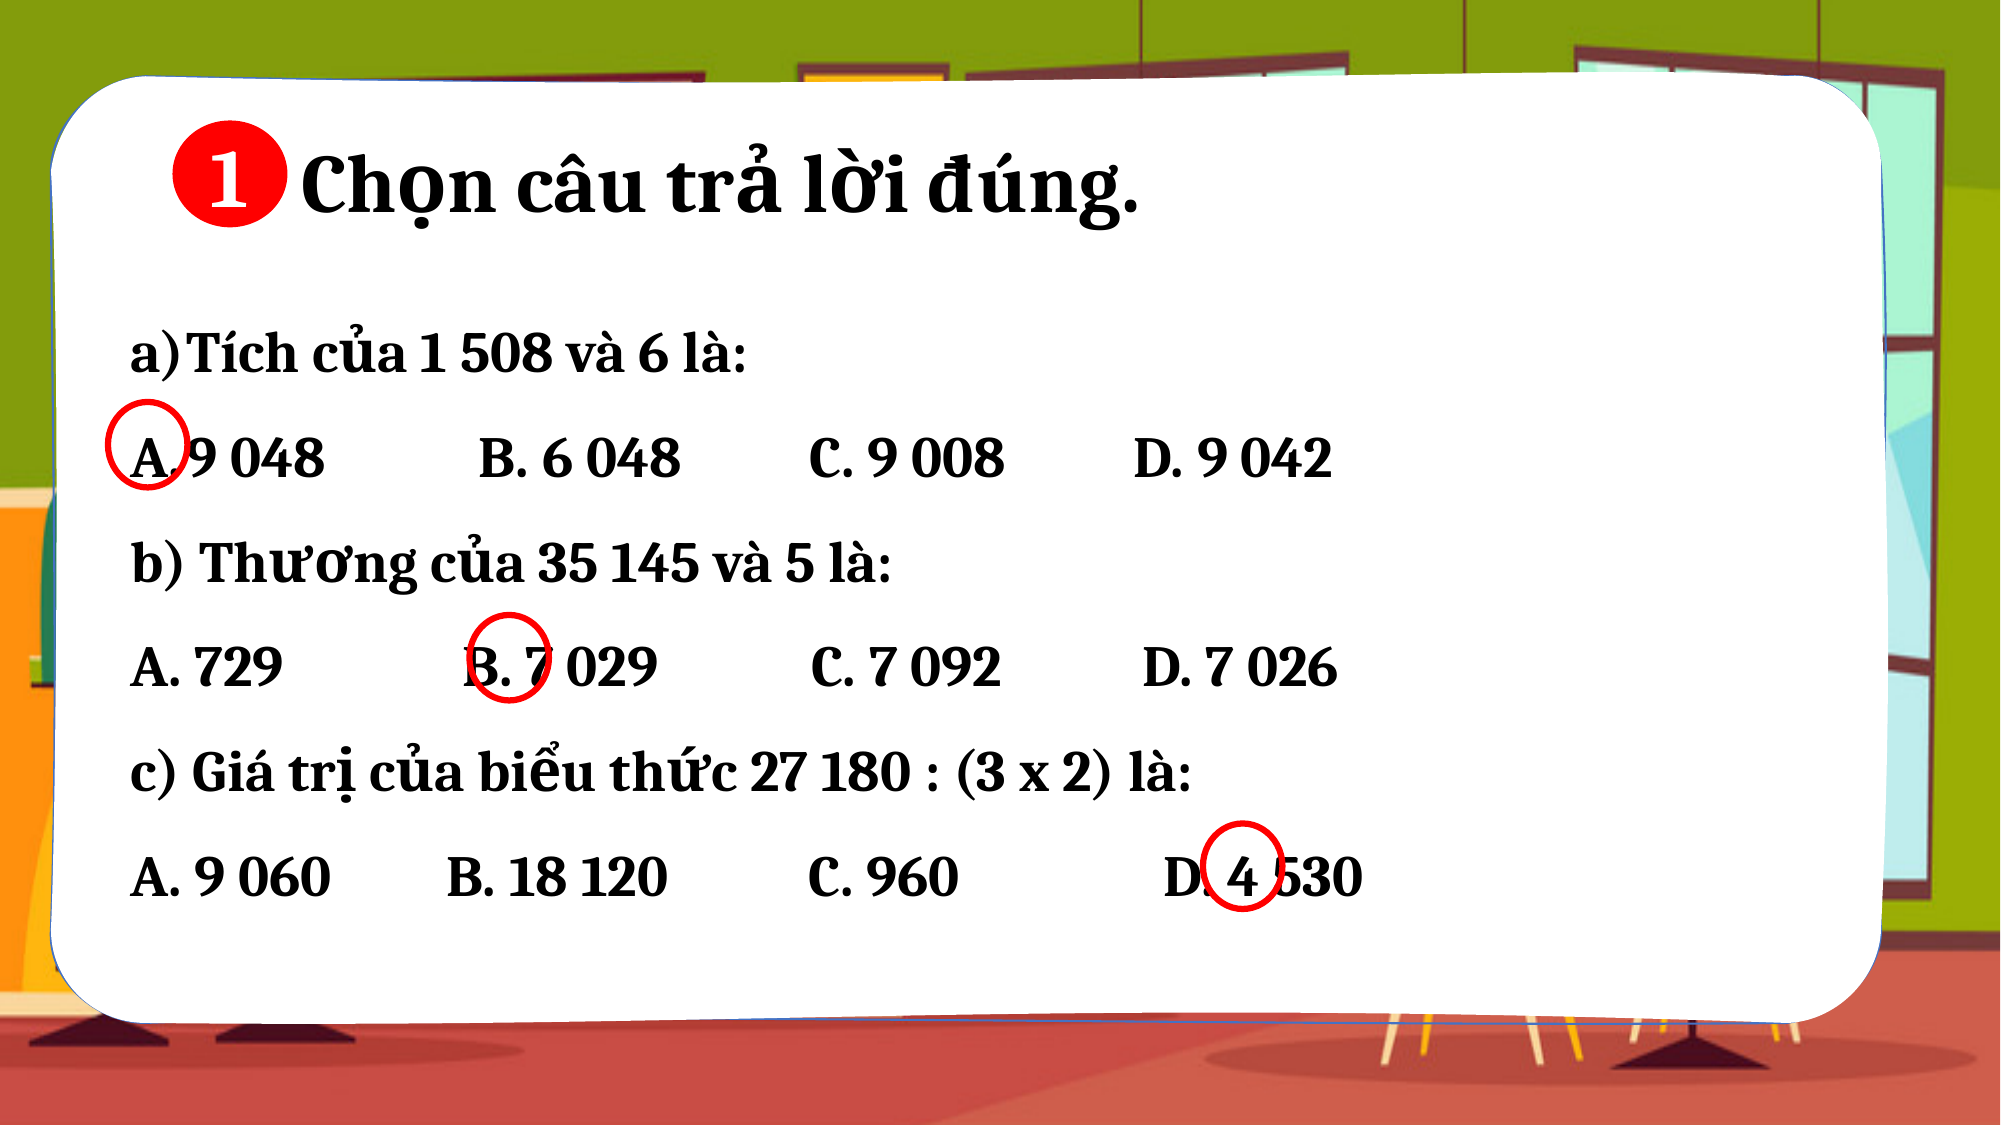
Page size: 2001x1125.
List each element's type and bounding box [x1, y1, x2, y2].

text_box [173, 121, 1206, 238]
picture [0, 0, 2001, 1125]
